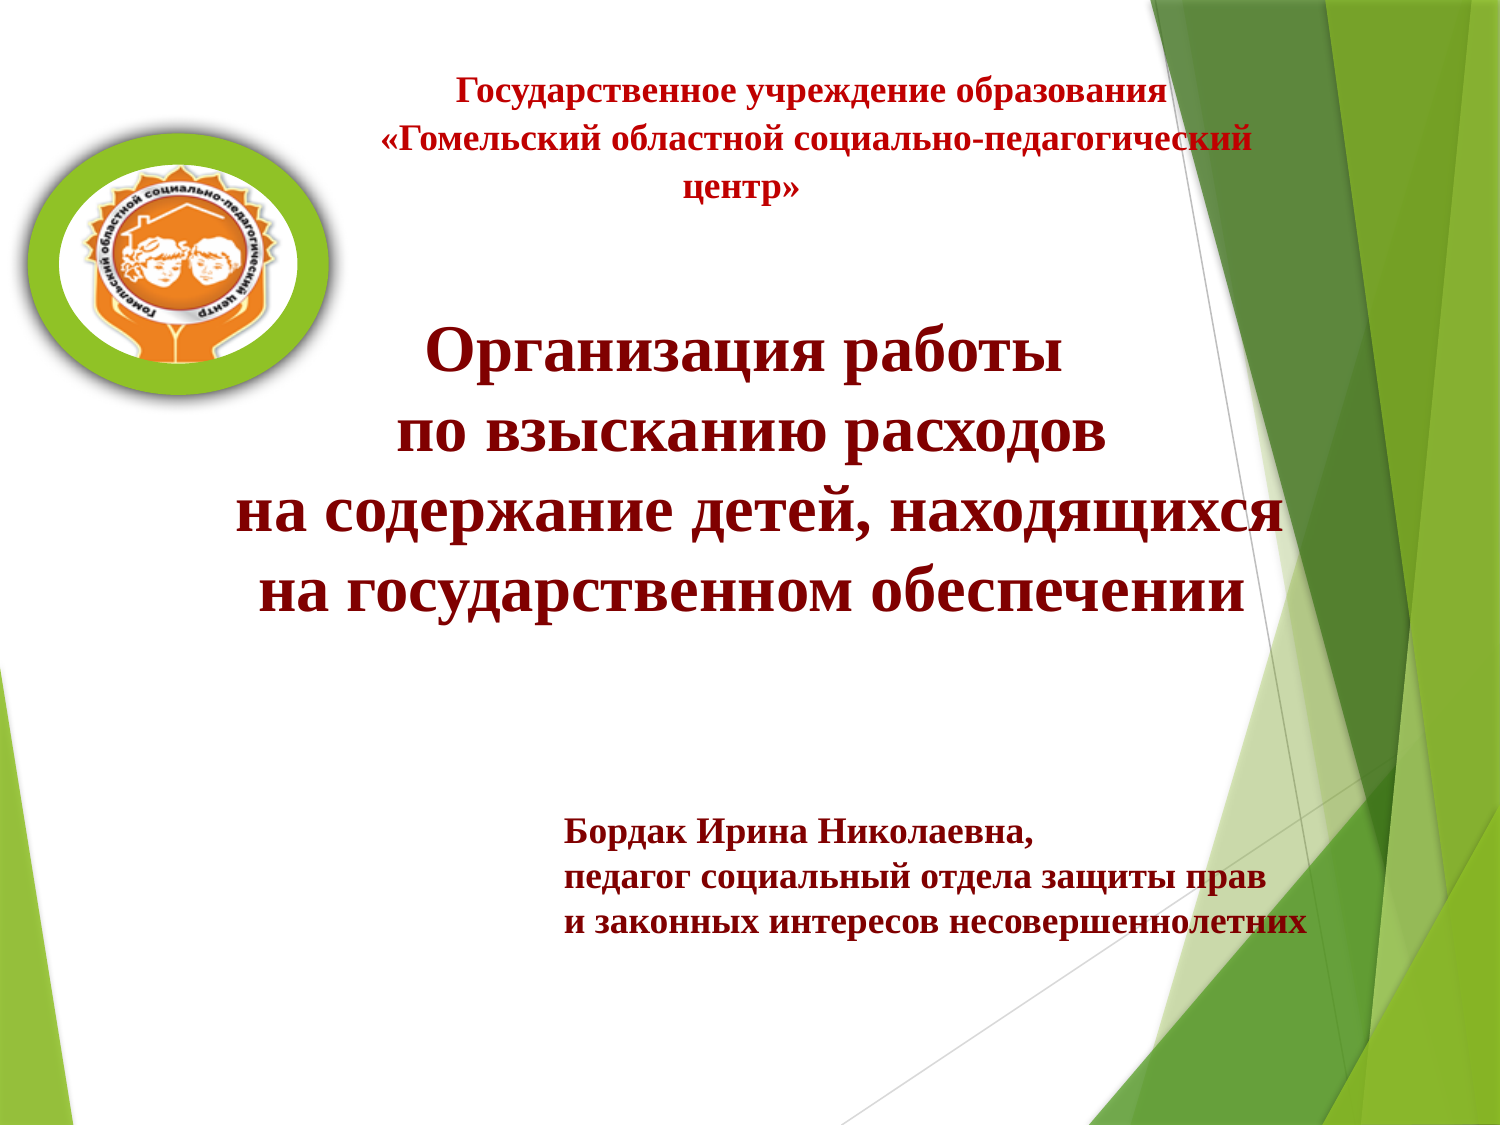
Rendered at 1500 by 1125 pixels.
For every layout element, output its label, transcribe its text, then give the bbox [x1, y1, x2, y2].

list Организация работы по взысканию расходов на содержание детей, находящихся на государственном обеспечении [112, 297, 1393, 692]
text_box Бордак Ирина Николаевна, педагог социальный отдела защиты прав и законных интересов несовершеннолетних [549, 798, 1500, 1039]
title Государственное учреждение образования «Гомельский областной социально-педагогический центр» [178, 54, 1306, 268]
picture [42, 148, 314, 380]
